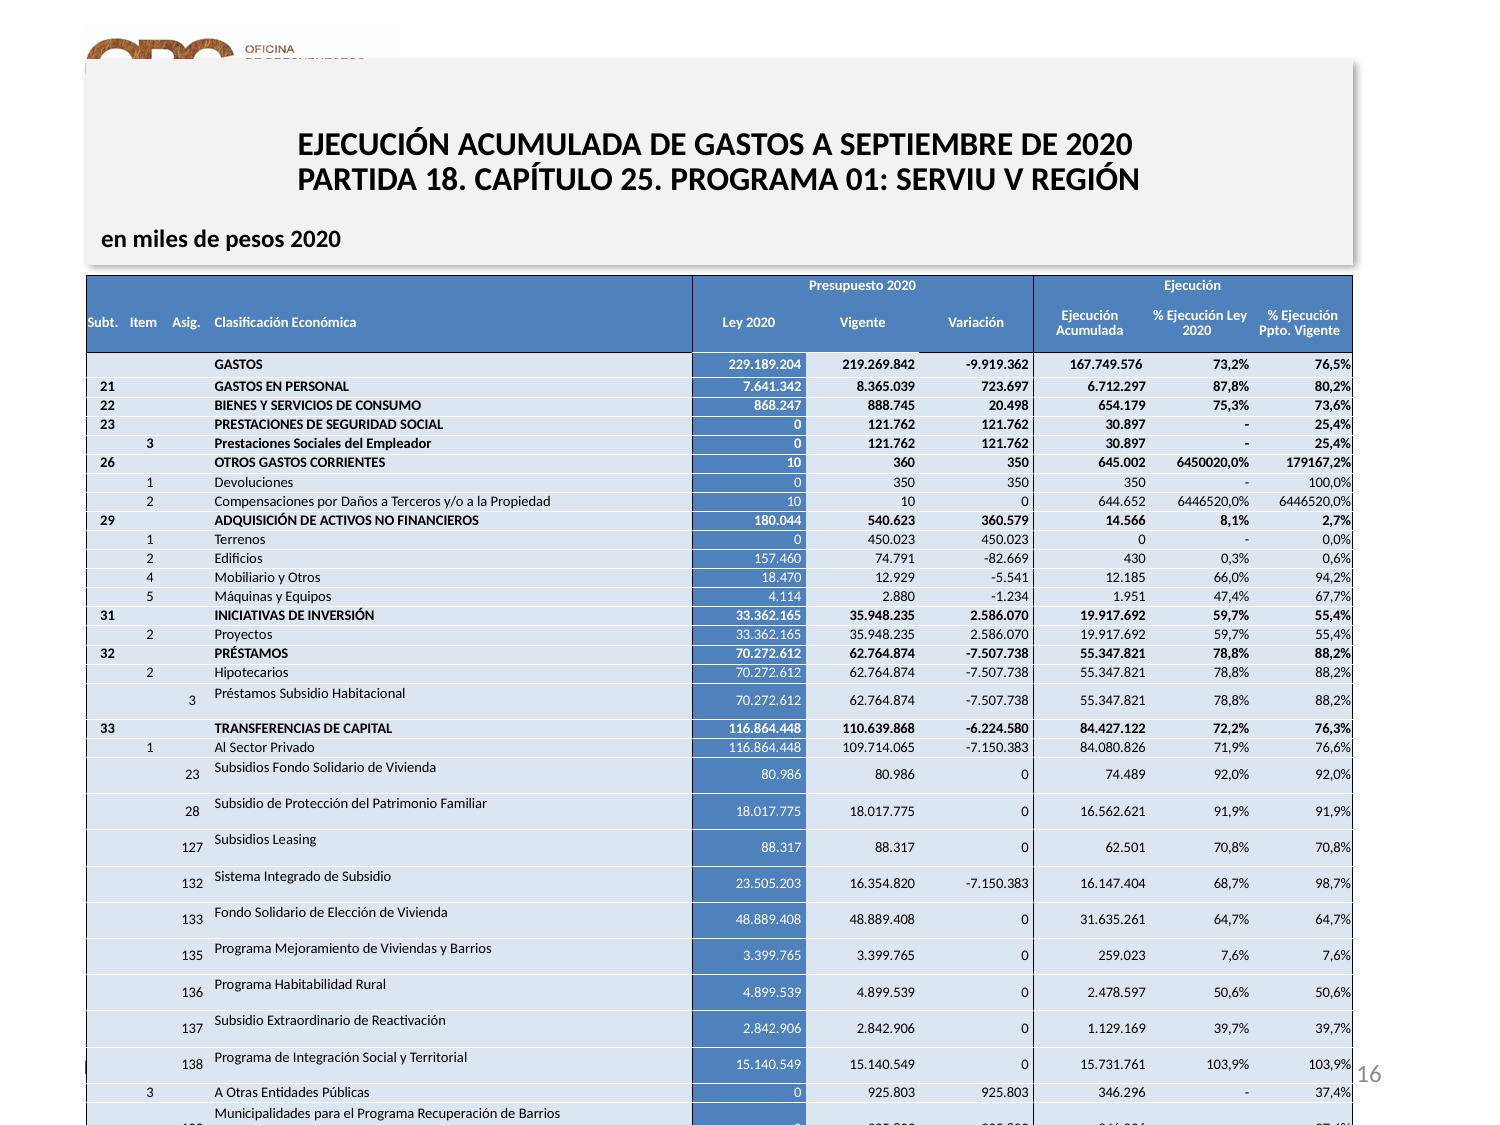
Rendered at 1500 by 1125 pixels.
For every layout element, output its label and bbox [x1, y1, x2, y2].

table_cell [1034, 714, 1352, 733]
table_cell [87, 531, 692, 549]
picture [82, 22, 403, 118]
table_cell [693, 646, 1033, 664]
table_cell [693, 937, 1033, 967]
table_cell [693, 968, 1033, 998]
table_cell [1034, 626, 1352, 645]
table_cell [87, 1094, 692, 1112]
table_cell [87, 550, 692, 568]
table_cell [693, 1113, 1033, 1125]
table_cell [693, 845, 1033, 875]
table_cell [1034, 937, 1352, 967]
table_cell [693, 665, 1033, 683]
table_cell [693, 512, 1033, 530]
table_cell [1034, 353, 1352, 377]
table_cell [693, 417, 1033, 435]
table_cell [87, 646, 692, 664]
table_cell [87, 512, 692, 530]
table_cell [1034, 455, 1352, 473]
table_cell [1034, 845, 1352, 875]
table_cell [1034, 550, 1352, 568]
table_cell [87, 353, 692, 377]
text_box [86, 215, 1376, 271]
table_cell [1034, 607, 1352, 625]
table_cell [1034, 734, 1352, 752]
table_cell [693, 734, 1033, 752]
title [86, 60, 1353, 215]
table_cell [87, 1049, 692, 1093]
table_cell [1034, 398, 1352, 416]
table_cell [1034, 753, 1352, 782]
table_cell [1034, 906, 1352, 936]
table_cell [693, 398, 1033, 416]
table_cell [693, 588, 1033, 606]
table_cell [87, 588, 692, 606]
table_cell [87, 493, 692, 511]
table_cell [1034, 569, 1352, 587]
table_cell [87, 474, 692, 492]
table_cell [693, 294, 1033, 352]
table_cell [693, 353, 1033, 377]
table_cell [1034, 783, 1352, 813]
table_cell [693, 550, 1033, 568]
table_cell [693, 378, 1033, 397]
table_cell [693, 753, 1033, 782]
table_cell [693, 436, 1033, 454]
table_cell [693, 1030, 1033, 1048]
table_cell [693, 783, 1033, 813]
slide_number [1353, 1042, 1397, 1103]
table_cell [1034, 436, 1352, 454]
table_cell [1034, 493, 1352, 511]
table_cell [87, 626, 692, 645]
table_cell [693, 1094, 1033, 1112]
table_cell [693, 906, 1033, 936]
table_cell [1034, 1113, 1352, 1125]
table_cell [693, 607, 1033, 625]
table_cell [87, 814, 692, 844]
table_cell [87, 734, 692, 752]
table_cell [87, 906, 692, 936]
table_cell [693, 876, 1033, 905]
table_cell [1034, 968, 1352, 998]
table_cell [87, 294, 692, 352]
table_cell [693, 1049, 1033, 1093]
table_cell [87, 569, 692, 587]
table_cell [1034, 1049, 1352, 1093]
table_cell [87, 436, 692, 454]
table_cell [1034, 378, 1352, 397]
table_cell [87, 876, 692, 905]
table_cell [1034, 294, 1352, 352]
table_cell [1034, 417, 1352, 435]
table_cell [1034, 684, 1352, 713]
table_cell [87, 398, 692, 416]
table_cell [87, 684, 692, 713]
table_cell [1034, 588, 1352, 606]
table_cell [87, 1113, 692, 1125]
table_cell [87, 378, 692, 397]
table_cell [87, 753, 692, 782]
table_cell [693, 474, 1033, 492]
table_cell [1034, 876, 1352, 905]
table_cell [693, 626, 1033, 645]
table_cell [87, 968, 692, 998]
table_cell [693, 999, 1033, 1029]
table_cell [693, 569, 1033, 587]
table_cell [1034, 665, 1352, 683]
table_cell [87, 999, 692, 1029]
table_cell [87, 937, 692, 967]
table_cell [1034, 1094, 1352, 1112]
table_cell [87, 845, 692, 875]
table_header [87, 276, 692, 294]
table_cell [87, 607, 692, 625]
table_cell [1034, 646, 1352, 664]
table_header [1034, 276, 1352, 294]
table_cell [693, 531, 1033, 549]
table_cell [87, 714, 692, 733]
table_cell [87, 417, 692, 435]
table_header [693, 276, 1033, 294]
table_cell [693, 493, 1033, 511]
table_cell [1034, 474, 1352, 492]
table_cell [693, 455, 1033, 473]
table_cell [1034, 814, 1352, 844]
table_cell [693, 684, 1033, 713]
table_cell [87, 783, 692, 813]
table_cell [87, 455, 692, 473]
table_cell [1034, 1030, 1352, 1048]
table_cell [1034, 999, 1352, 1029]
table_cell [1034, 512, 1352, 530]
table_cell [87, 665, 692, 683]
table_cell [1034, 531, 1352, 549]
table_cell [693, 814, 1033, 844]
table_cell [693, 714, 1033, 733]
table_cell [87, 1030, 692, 1048]
